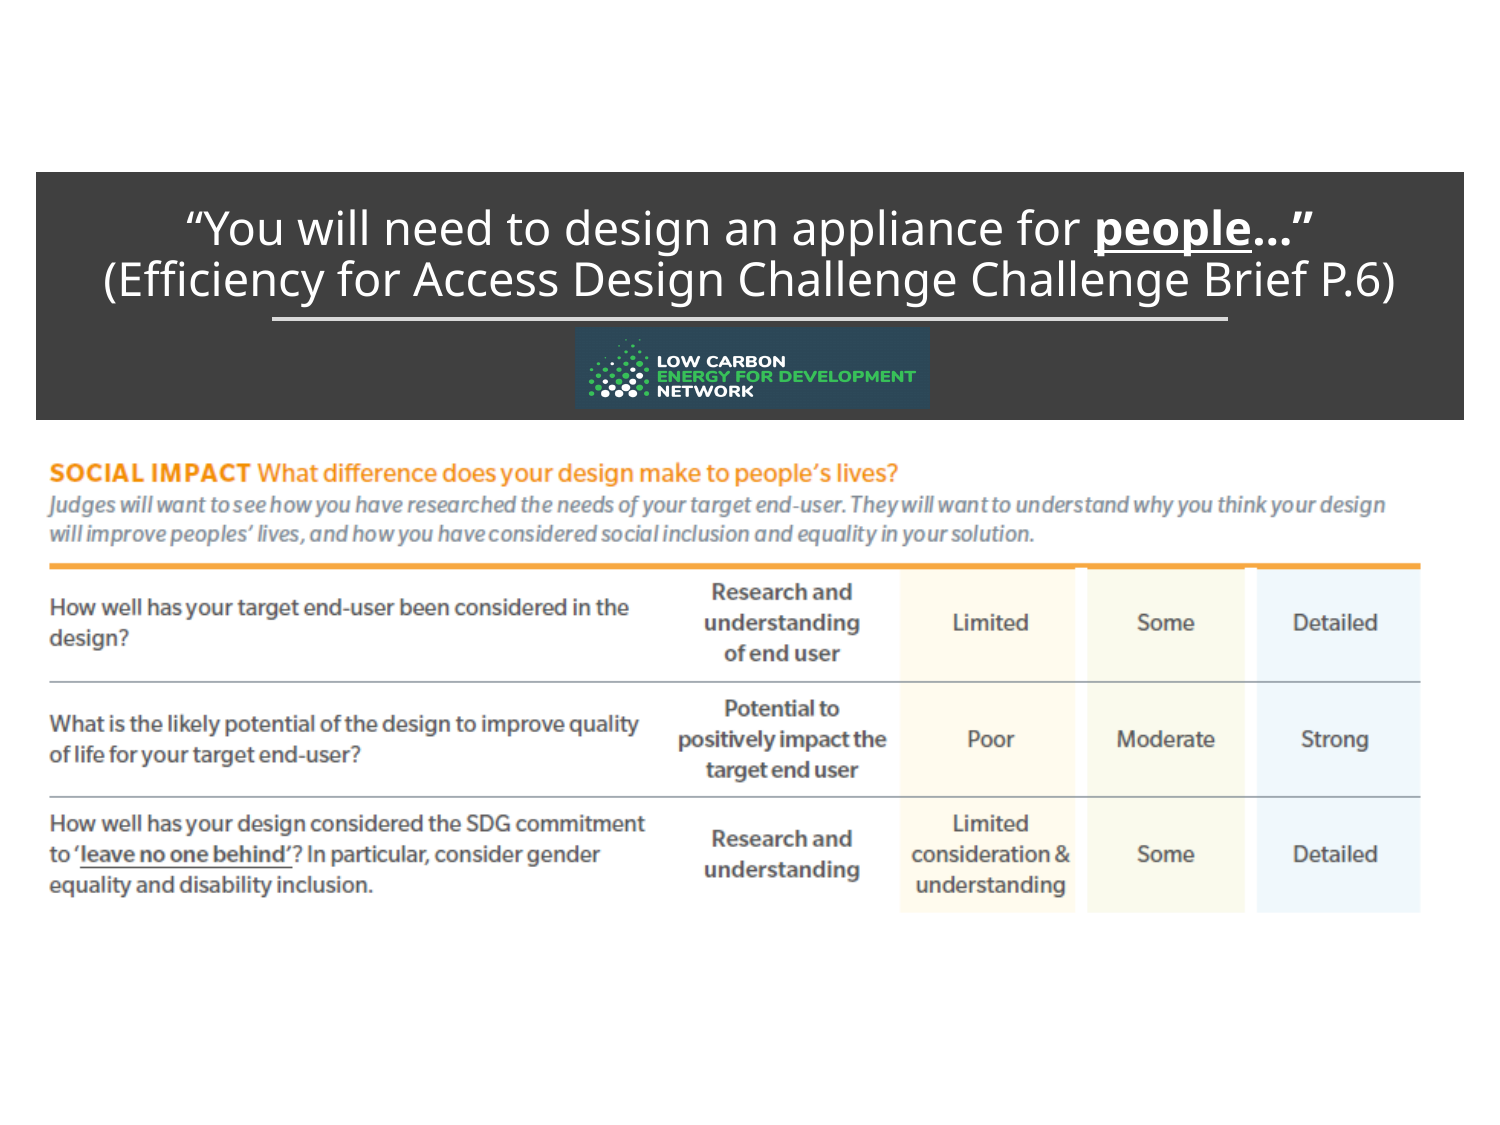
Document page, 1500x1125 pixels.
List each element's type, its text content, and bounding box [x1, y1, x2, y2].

title “You will need to design an appliance for people…” (Efficiency for Access Design Challenge Challenge Brief P.6) [64, 198, 1436, 313]
text_box [46, 182, 1455, 411]
picture [575, 327, 930, 409]
picture [39, 453, 1454, 937]
